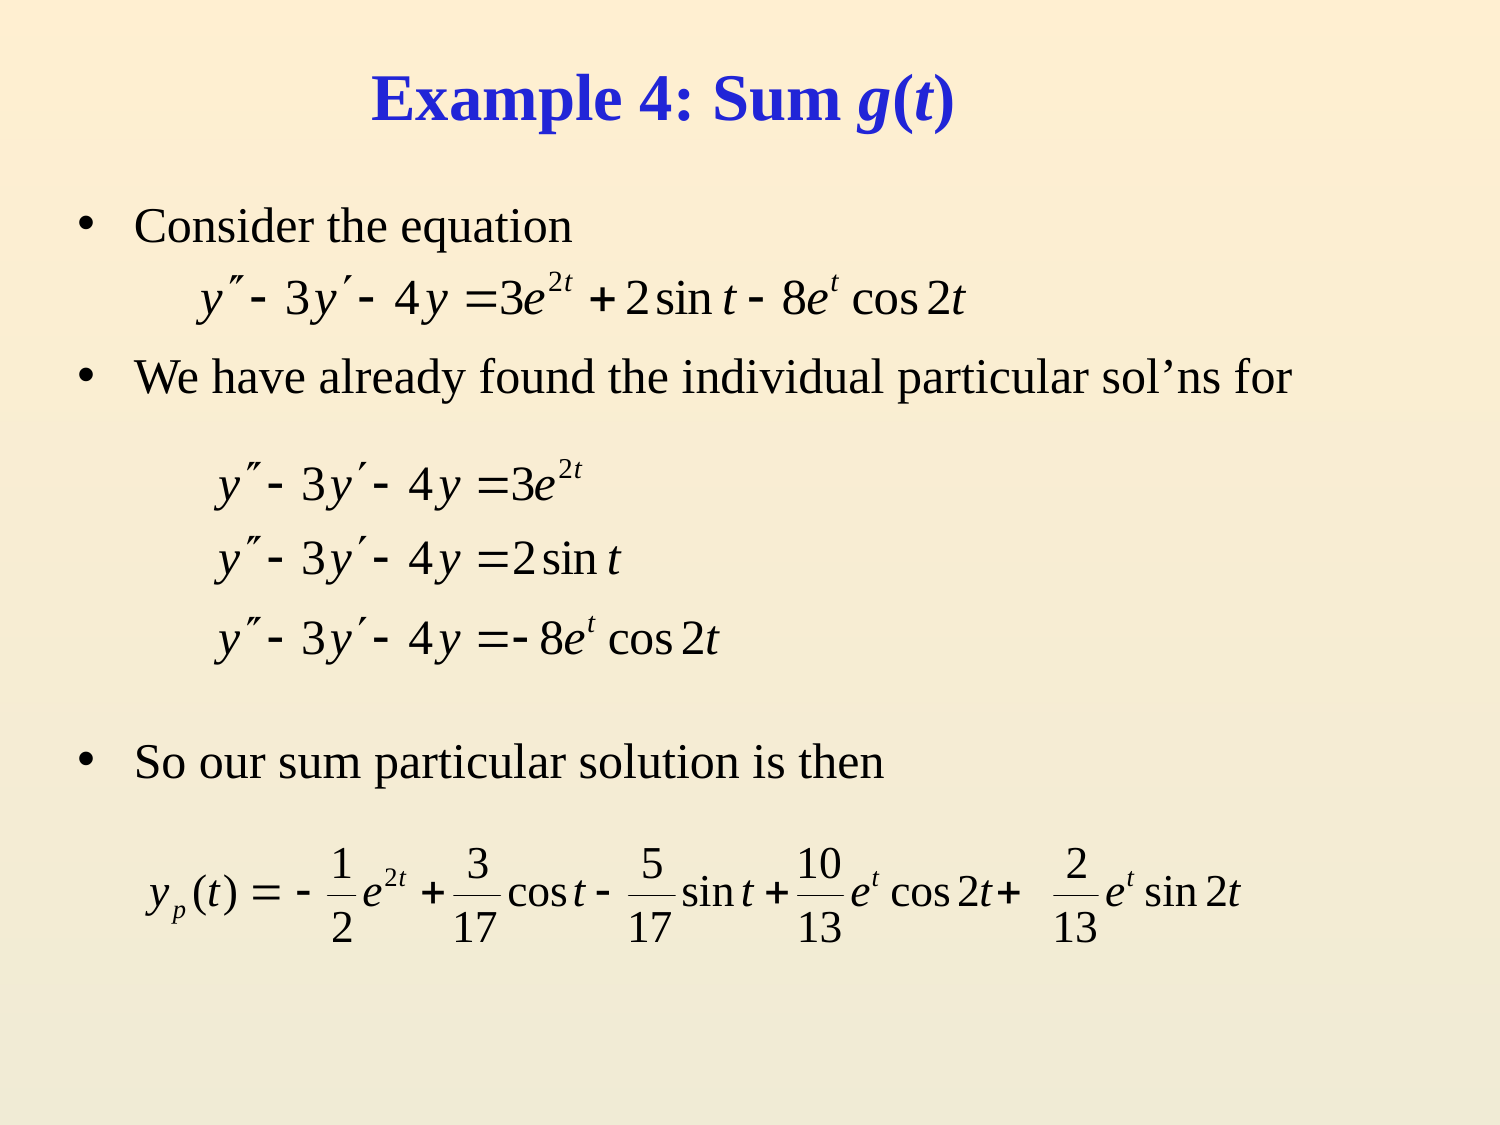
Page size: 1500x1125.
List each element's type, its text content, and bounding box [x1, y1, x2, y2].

list Consider the equation We have already found the individual particular sol’ns for So our sum particular solution is then [62, 184, 1339, 958]
title Example 4: Sum g(t) [25, 0, 1301, 188]
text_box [137, 834, 1250, 953]
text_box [187, 259, 976, 336]
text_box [205, 446, 732, 678]
